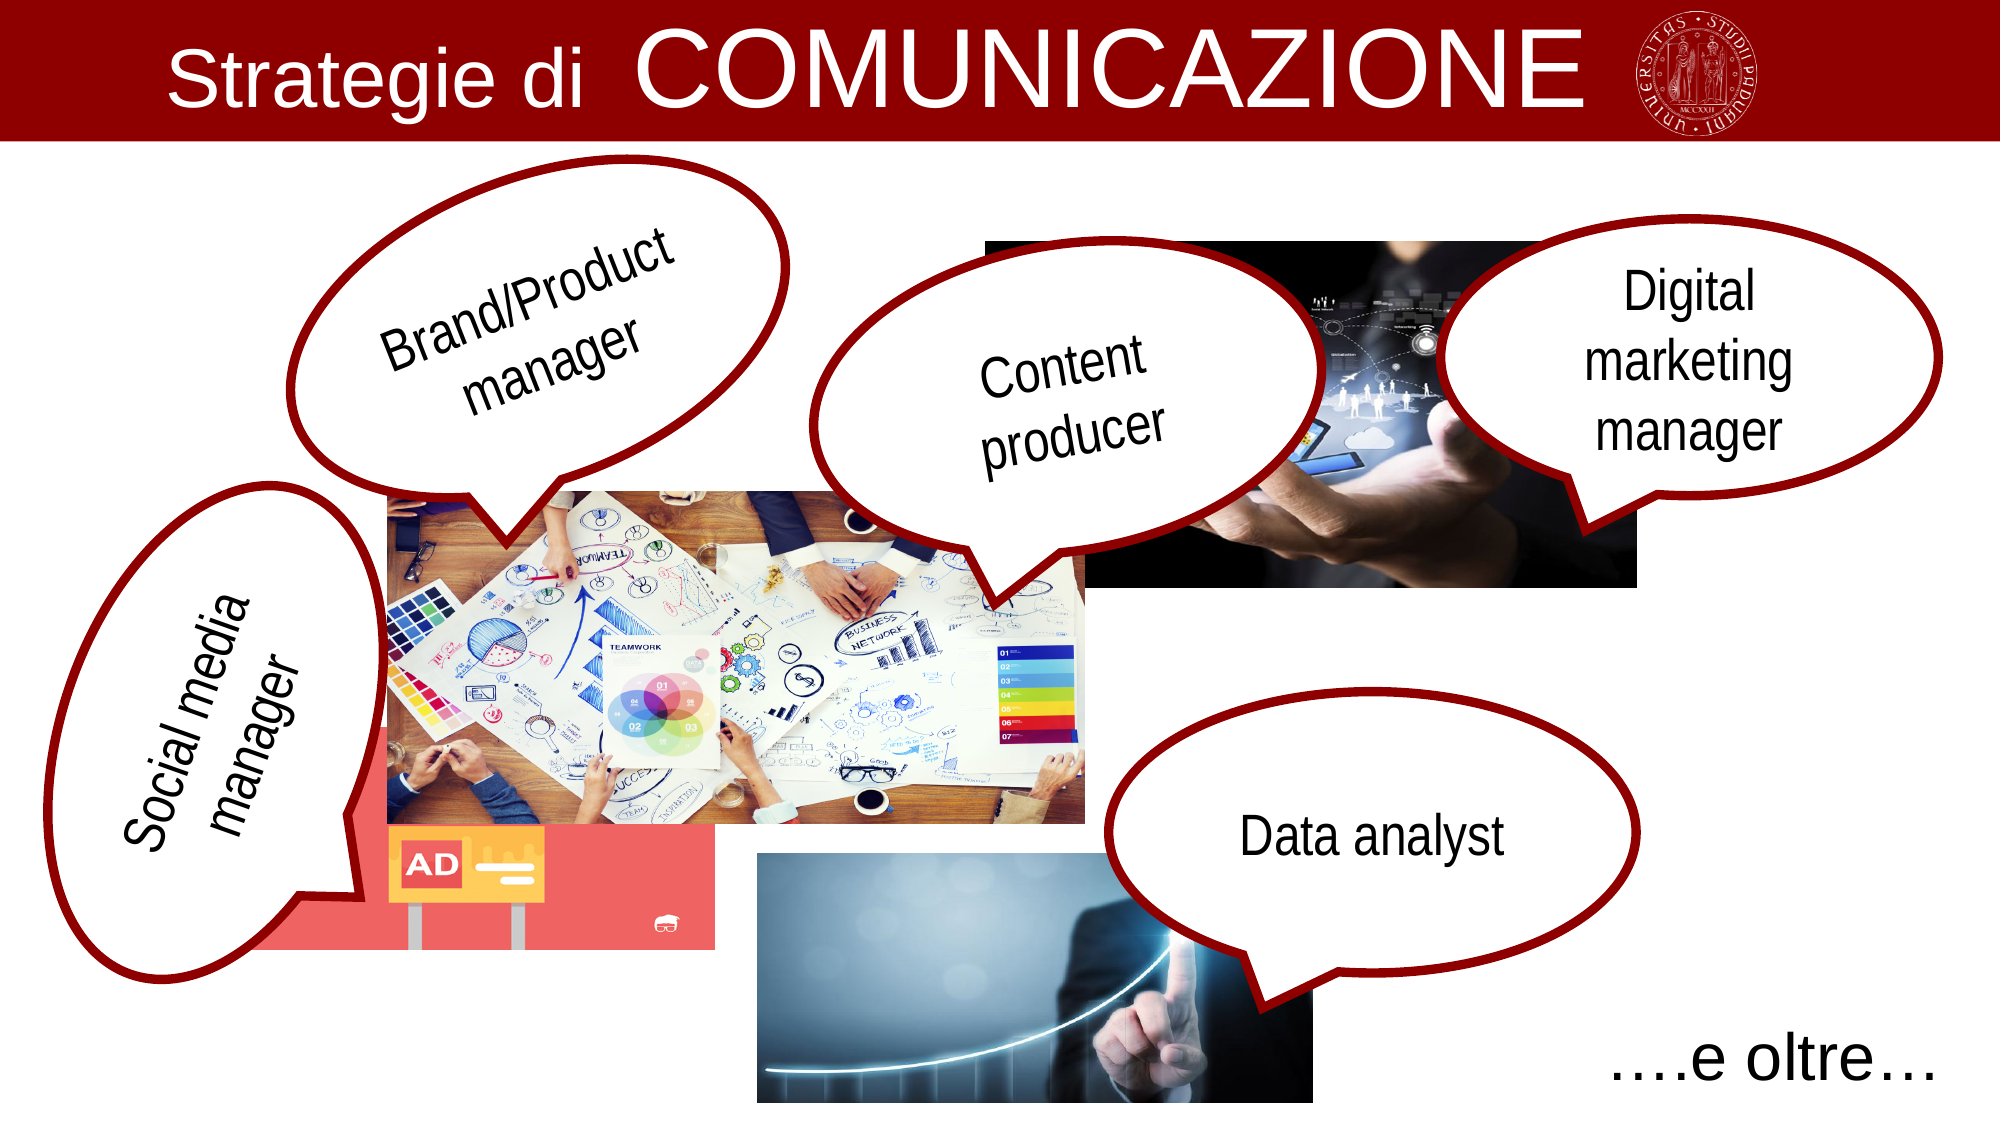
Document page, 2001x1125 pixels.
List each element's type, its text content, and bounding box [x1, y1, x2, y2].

title Strategie di COMUNICAZIONE [0, 0, 2000, 142]
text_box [217, 241, 1637, 1103]
text_box ….e oltre… [1637, 1006, 2000, 1101]
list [1636, 11, 1758, 136]
text_box Social media manager [46, 497, 217, 981]
text_box Brand/Product manager [385, 158, 783, 241]
text_box Digital marketing manager [1551, 217, 1940, 506]
